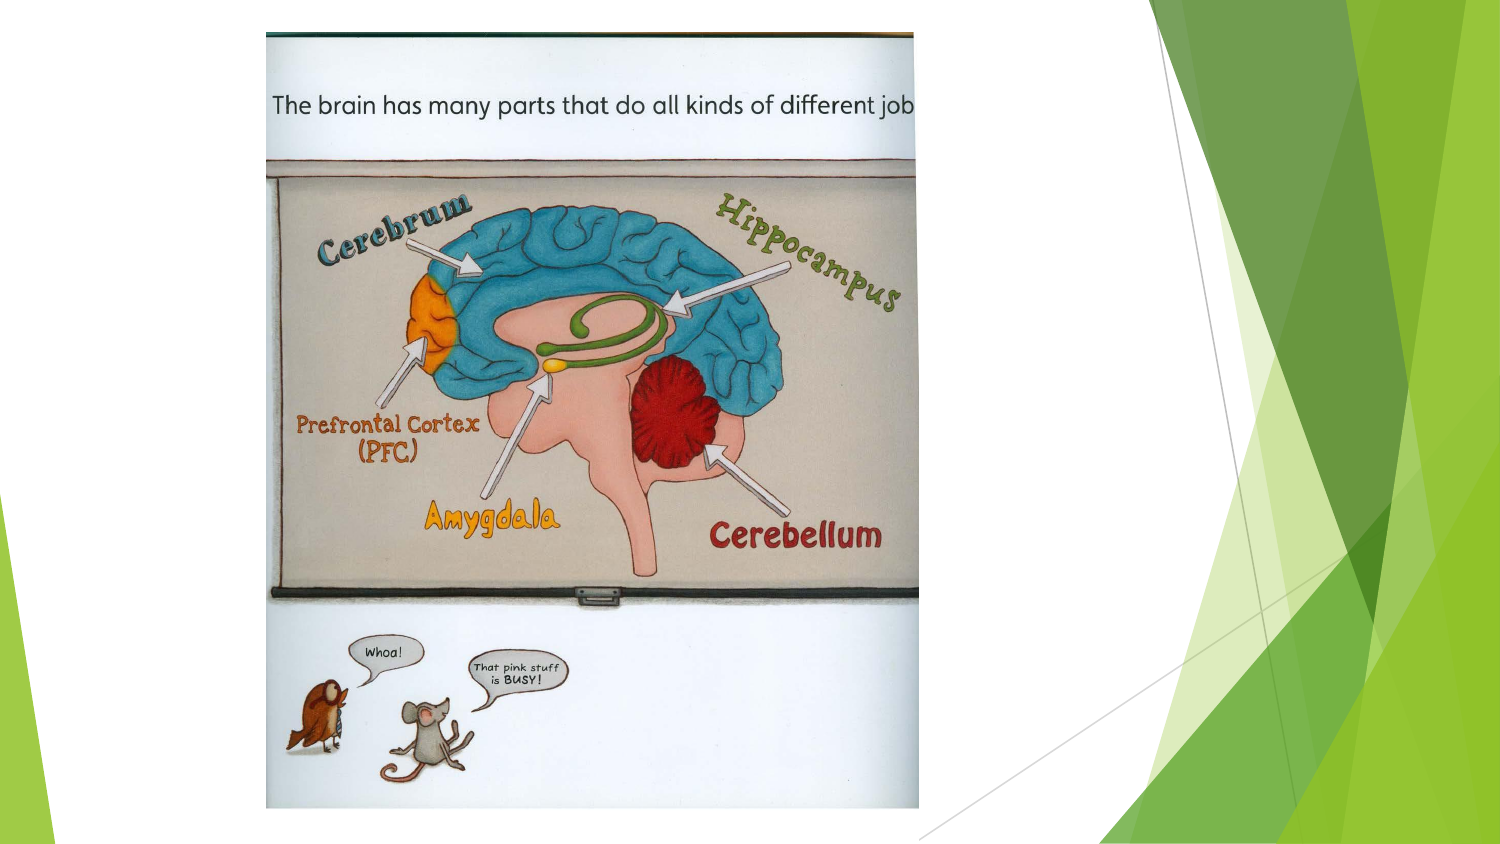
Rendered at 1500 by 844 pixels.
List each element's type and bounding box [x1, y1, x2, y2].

picture [266, 31, 919, 844]
